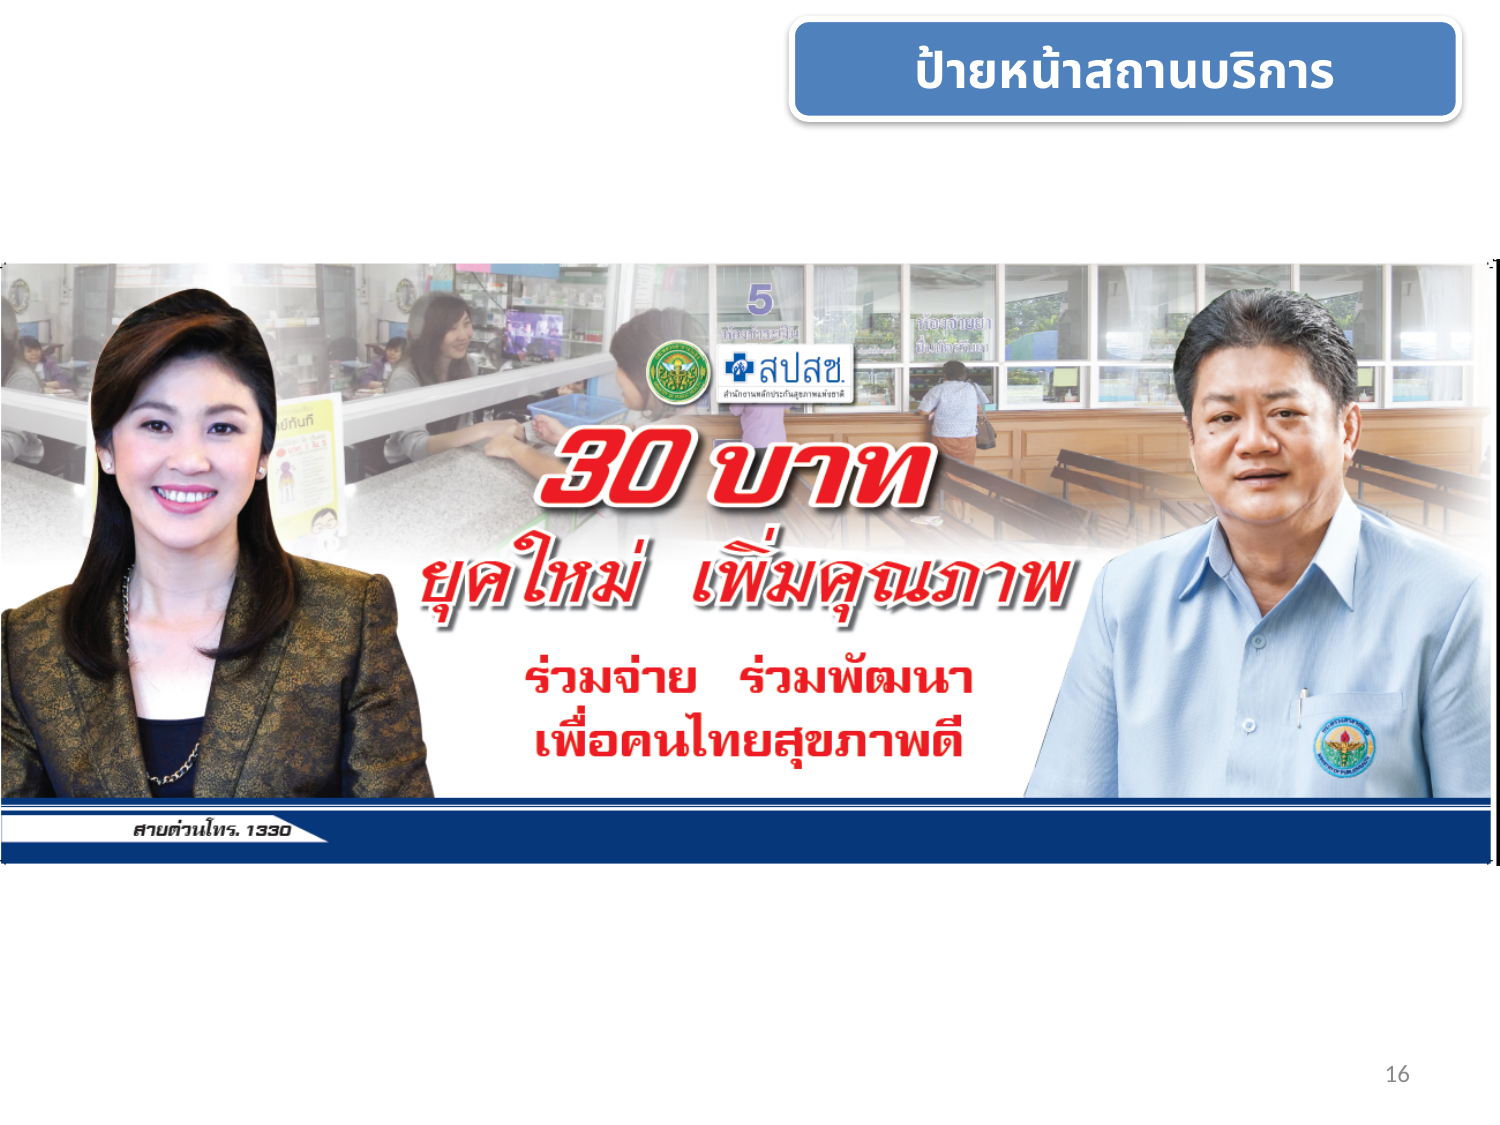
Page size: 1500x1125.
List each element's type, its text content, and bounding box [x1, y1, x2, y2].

slide_number 16 [1074, 1042, 1425, 1103]
picture [0, 258, 1500, 867]
text_box ป้ายหน้าสถานบริการ [788, 15, 1462, 122]
